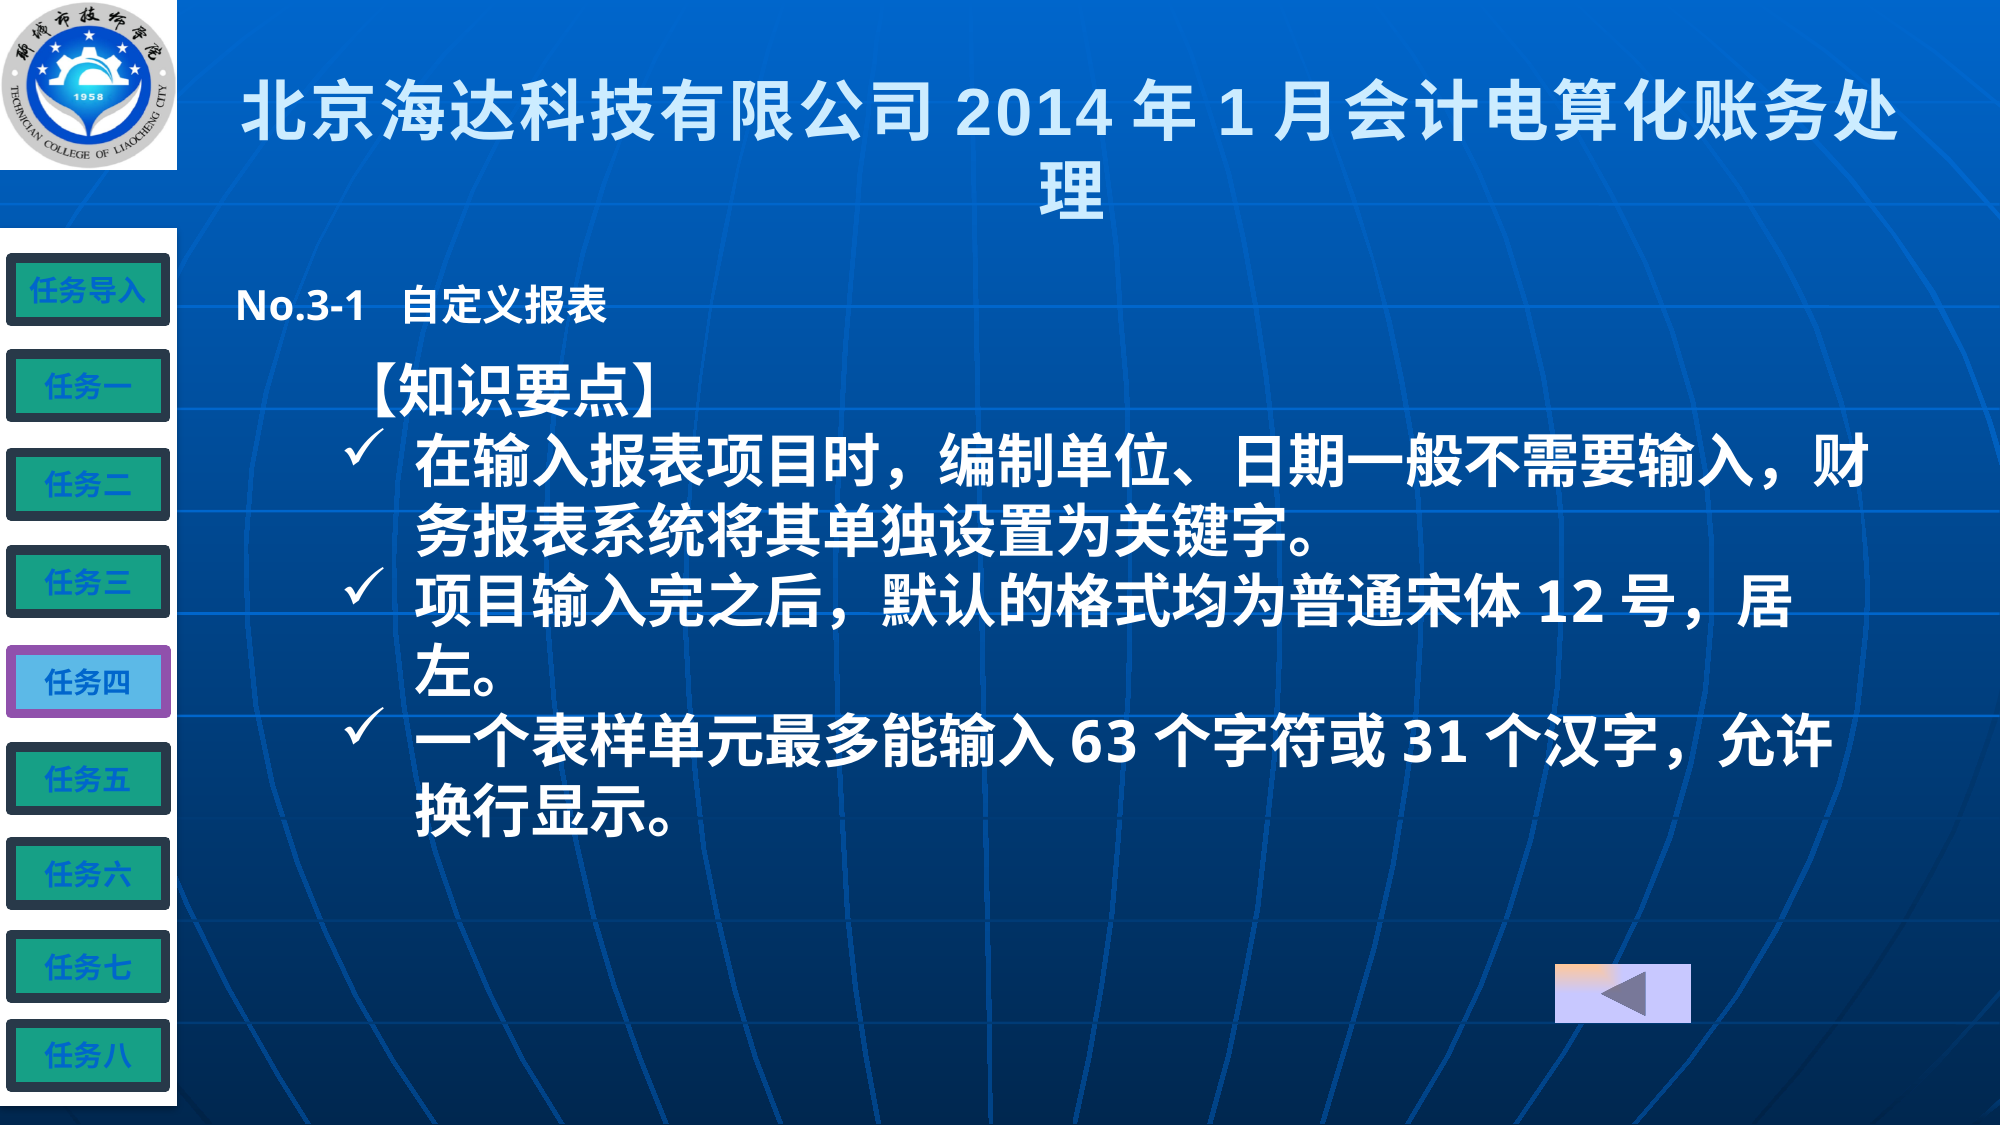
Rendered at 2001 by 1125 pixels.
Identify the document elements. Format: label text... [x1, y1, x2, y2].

picture [0, 0, 177, 170]
text_box 【知识要点】 在输入报表项目时，编制单位、日期一般不需要输入，财务报表系统将其单独设置为关键字。 项目输入完之后，默认的格式均为普通宋体12号，居左。 一个表样单元最多能输入63个字符或31个汉字，允许换行显示。 [325, 346, 1893, 852]
text_box [1555, 964, 1692, 1024]
text_box 北京海达科技有限公司2014年1月会计电算化账务处理 No.3-1 自定义报表 [209, 61, 1934, 337]
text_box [0, 227, 178, 1107]
